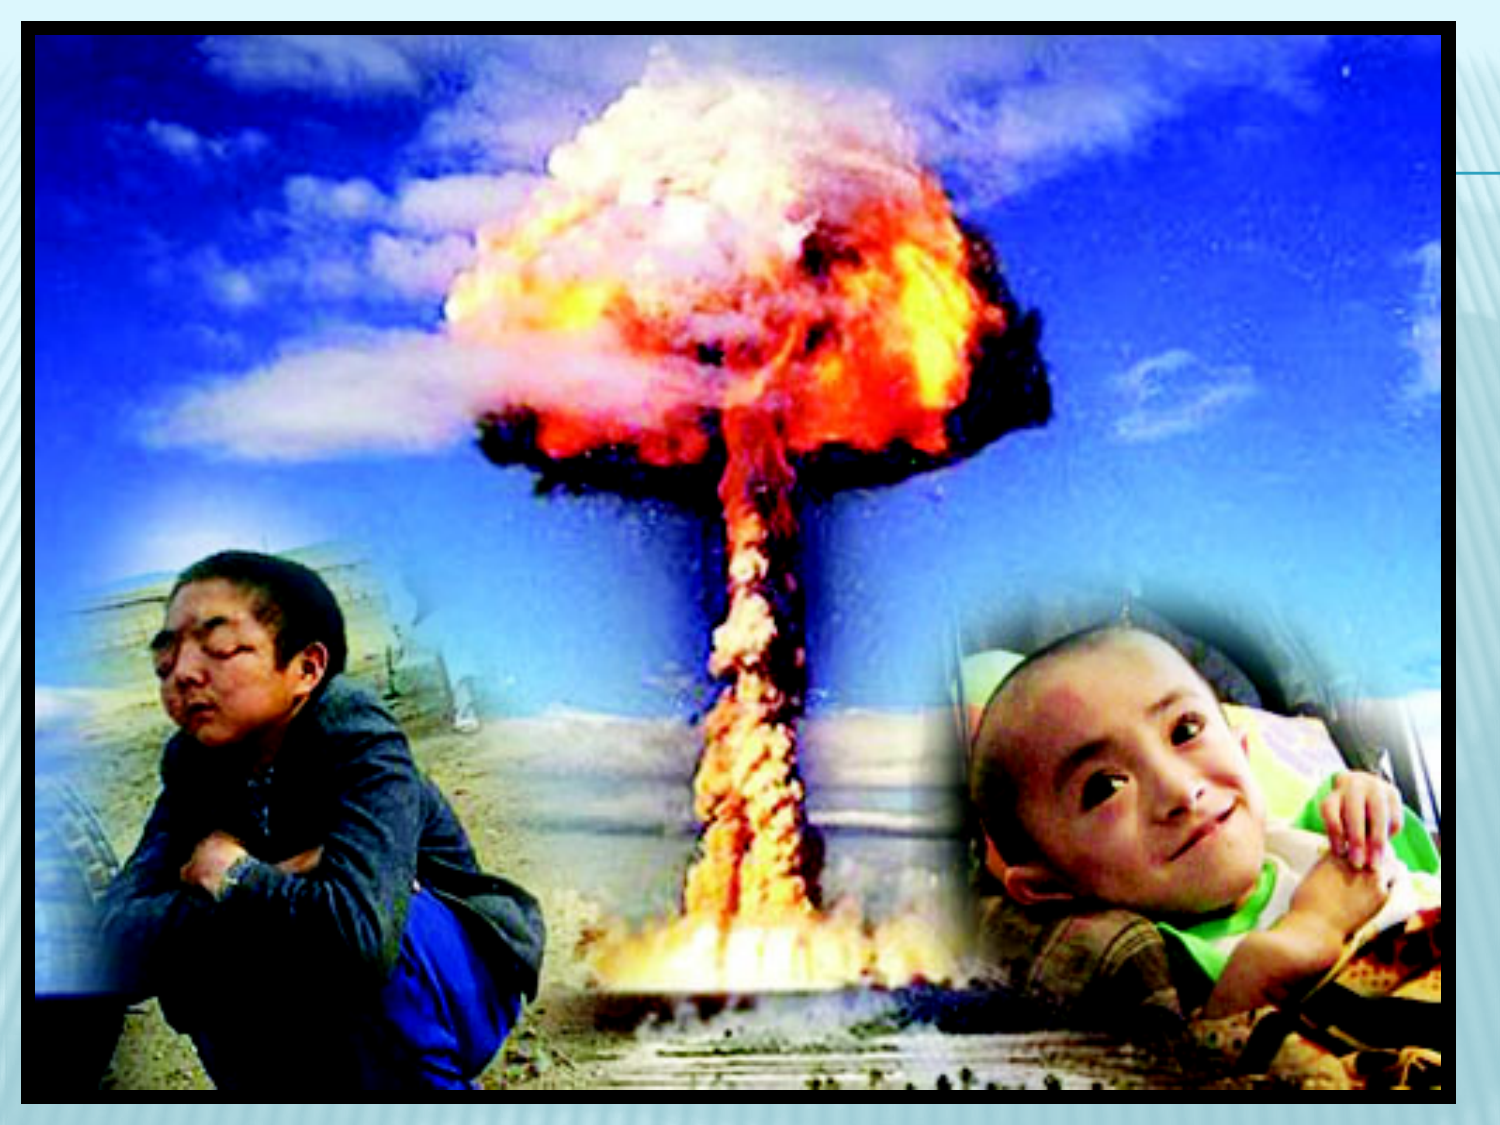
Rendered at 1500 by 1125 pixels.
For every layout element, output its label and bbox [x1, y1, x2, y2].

picture [34, 34, 1442, 1091]
